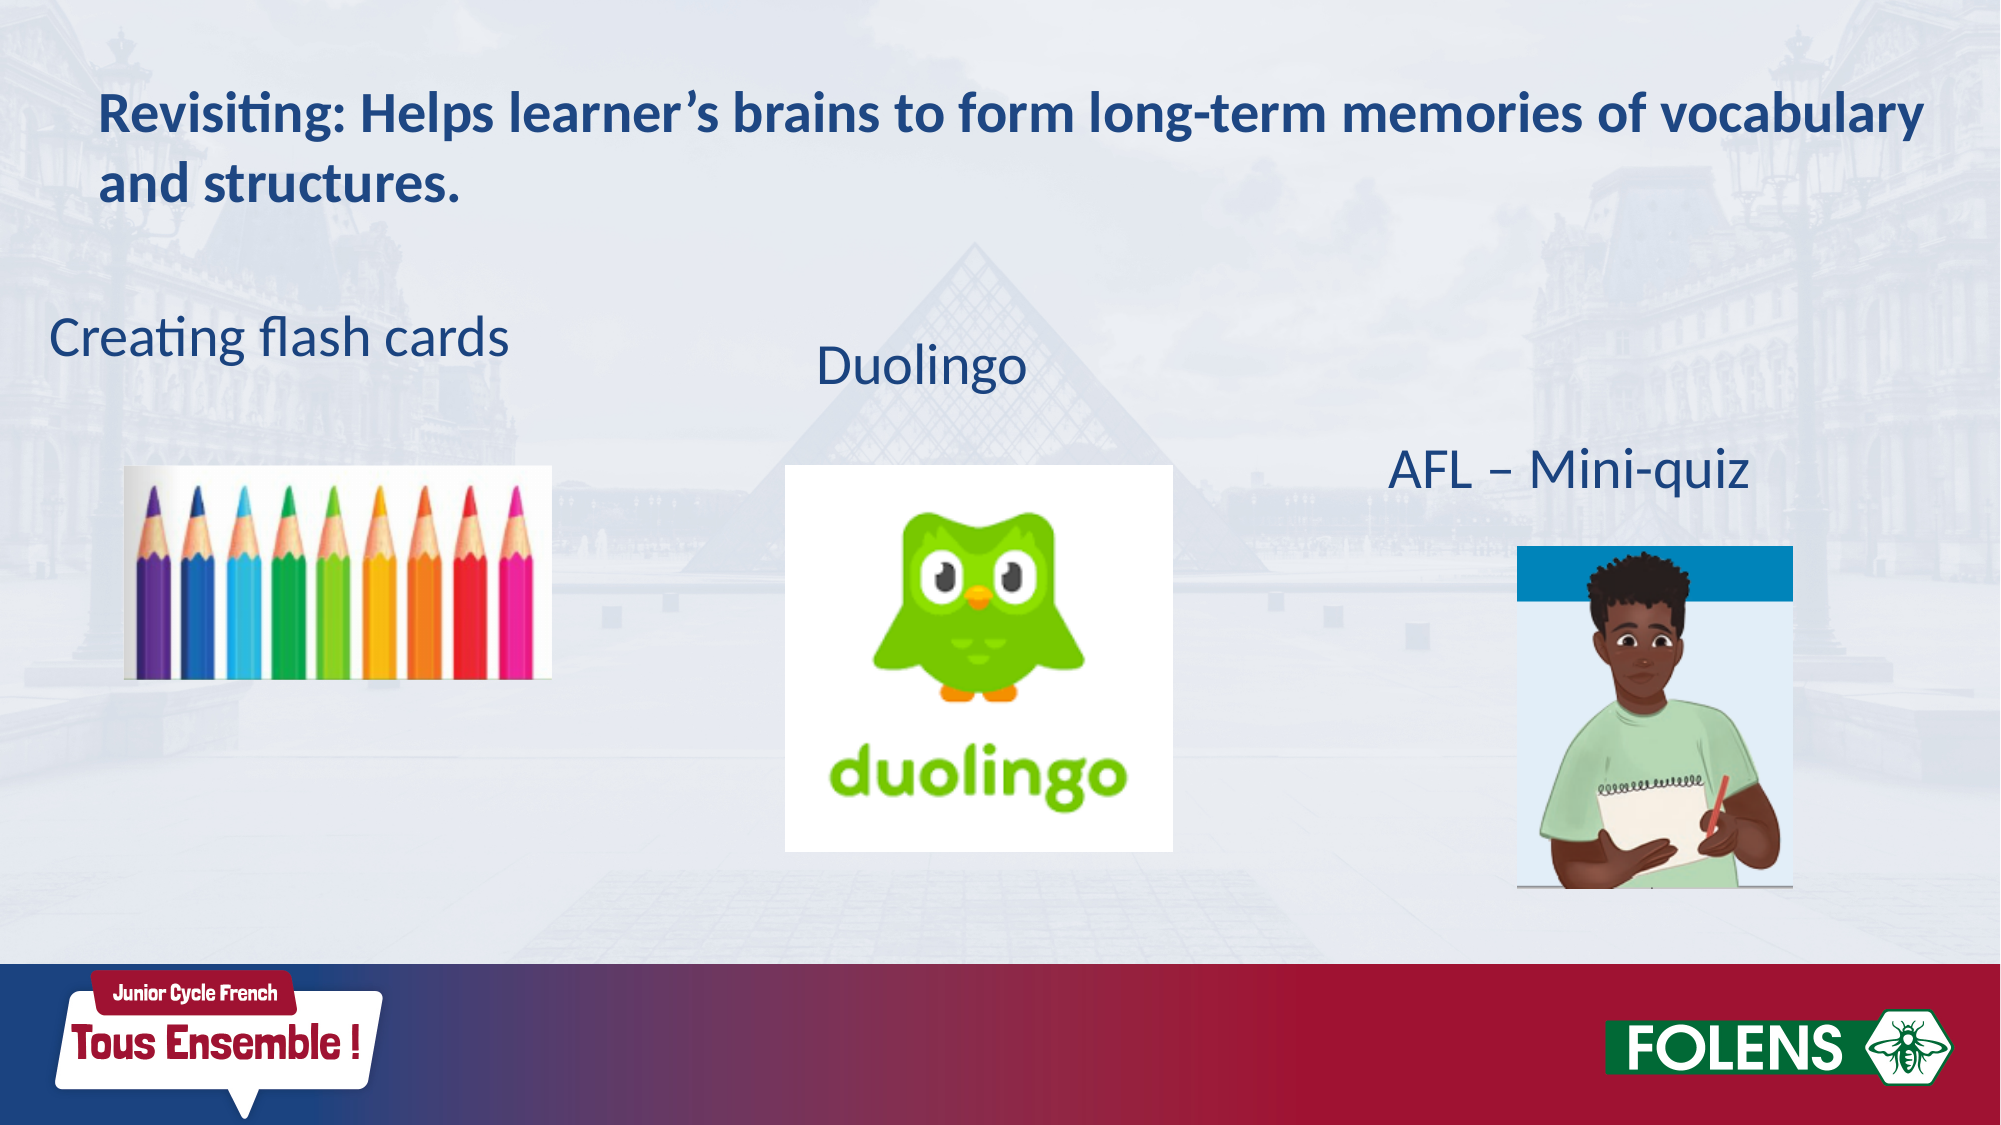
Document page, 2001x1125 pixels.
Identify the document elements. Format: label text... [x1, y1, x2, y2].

picture [0, 0, 2001, 1125]
text_box Revisiting: Helps learner’s brains to form long-term memories of vocabulary and structures. [84, 66, 2000, 222]
text_box Creating flash cards [34, 290, 619, 375]
text_box AFL – Mini-quiz [1373, 422, 1766, 508]
text_box Duolingo [801, 318, 1276, 404]
